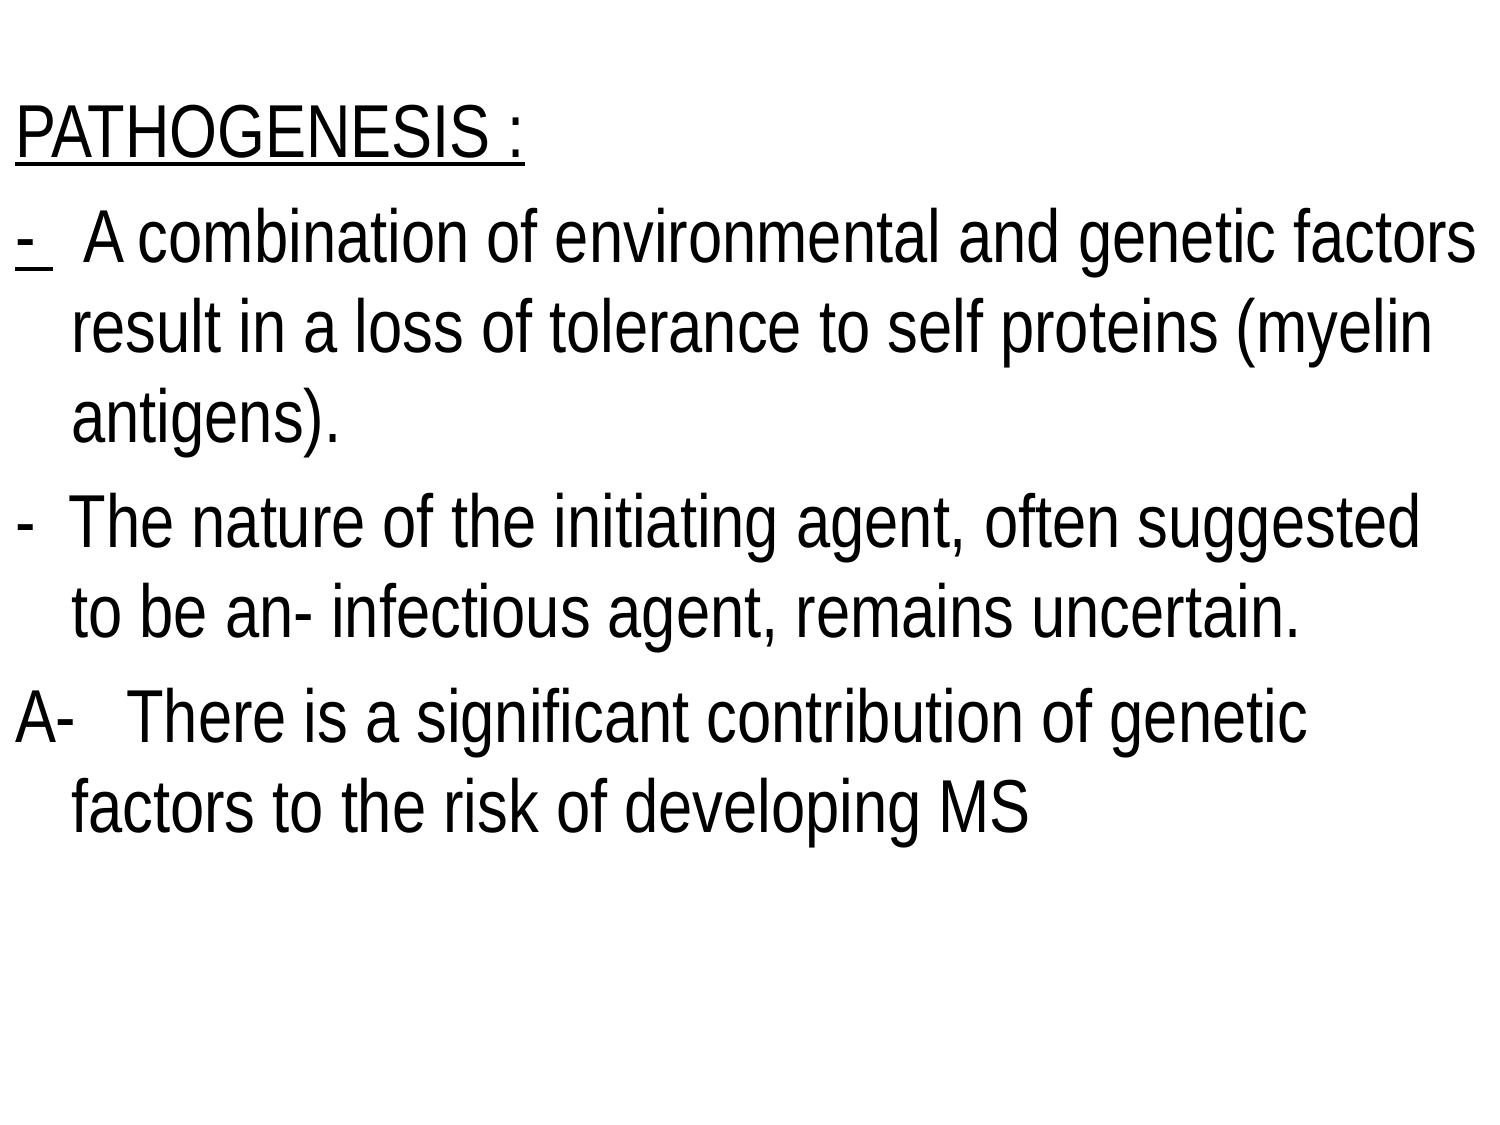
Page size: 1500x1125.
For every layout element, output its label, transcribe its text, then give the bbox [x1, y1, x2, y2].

list PATHOGENESIS : - A combination of environmental and genetic factors result in a loss of tolerance to self proteins (myelin antigens). - The nature of the initiating agent, often suggested to be an- infectious agent, remains uncertain. A- There is a significant contribution of genetic factors to the risk of developing MS [0, 75, 1500, 1005]
